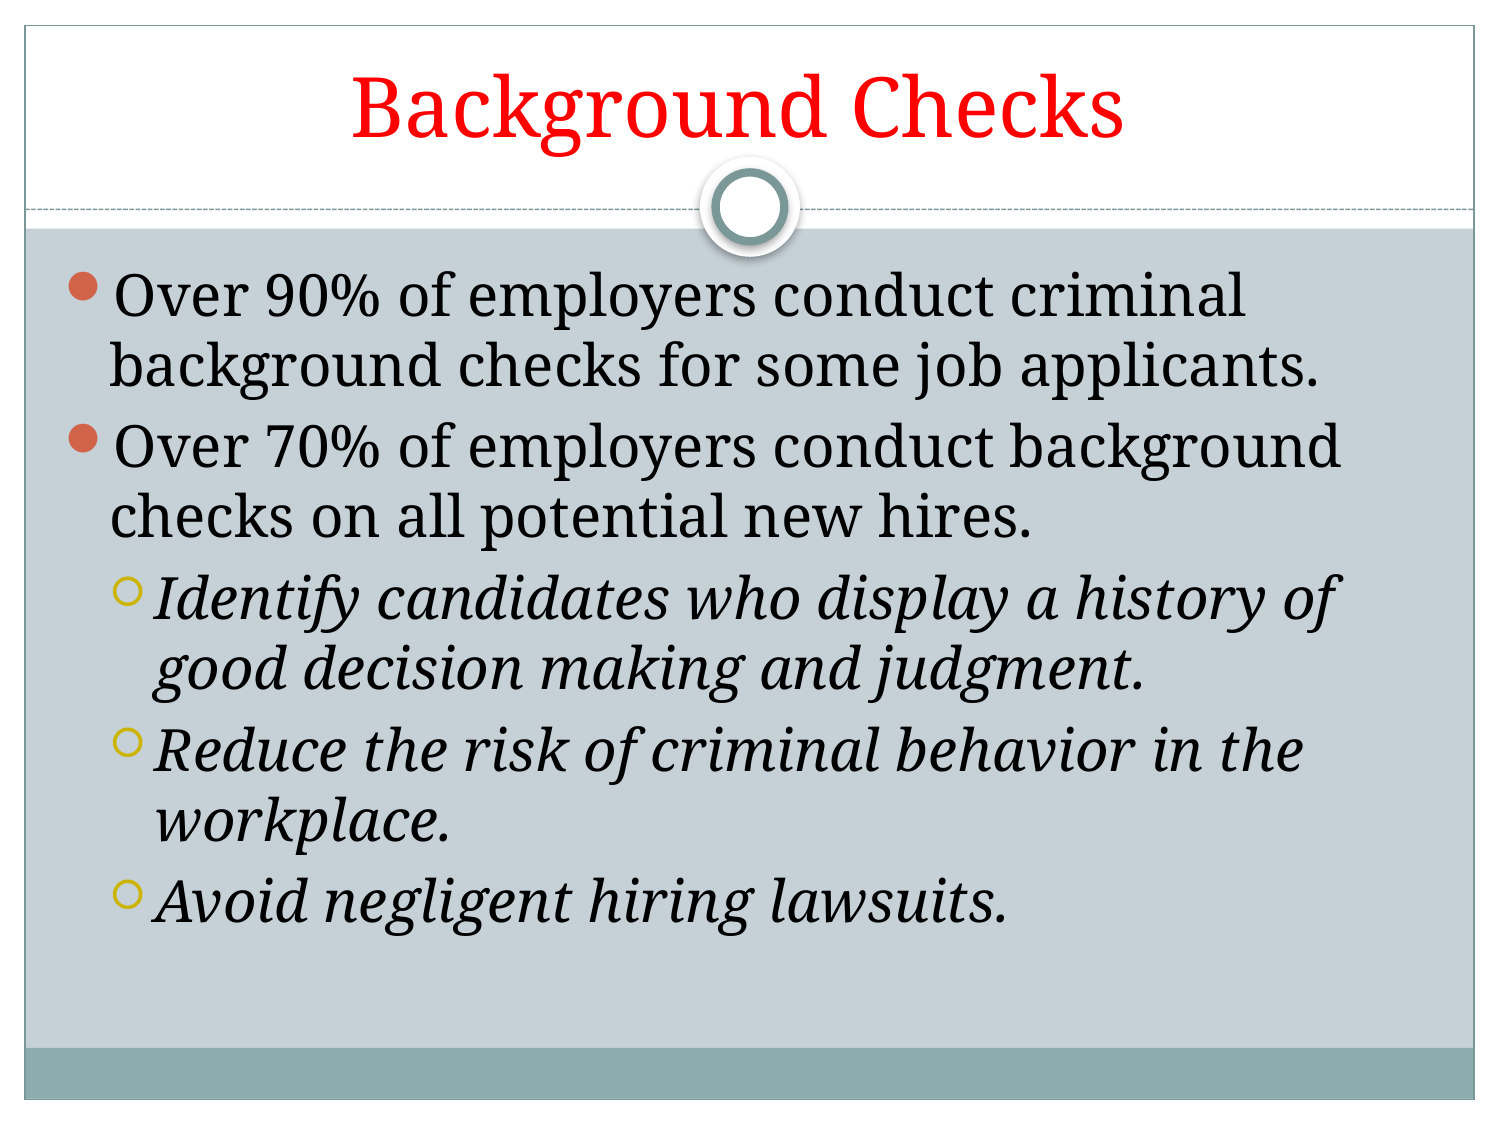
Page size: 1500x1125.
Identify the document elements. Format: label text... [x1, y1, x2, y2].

list Over 90% of employers conduct criminal background checks for some job applicants. Over 70% of employers conduct background checks on all potential new hires. Identify candidates who display a history of good decision making and judgment. Reduce the risk of criminal behavior in the workplace. Avoid negligent hiring lawsuits. [49, 250, 1445, 1001]
title Background Checks [49, 37, 1450, 163]
